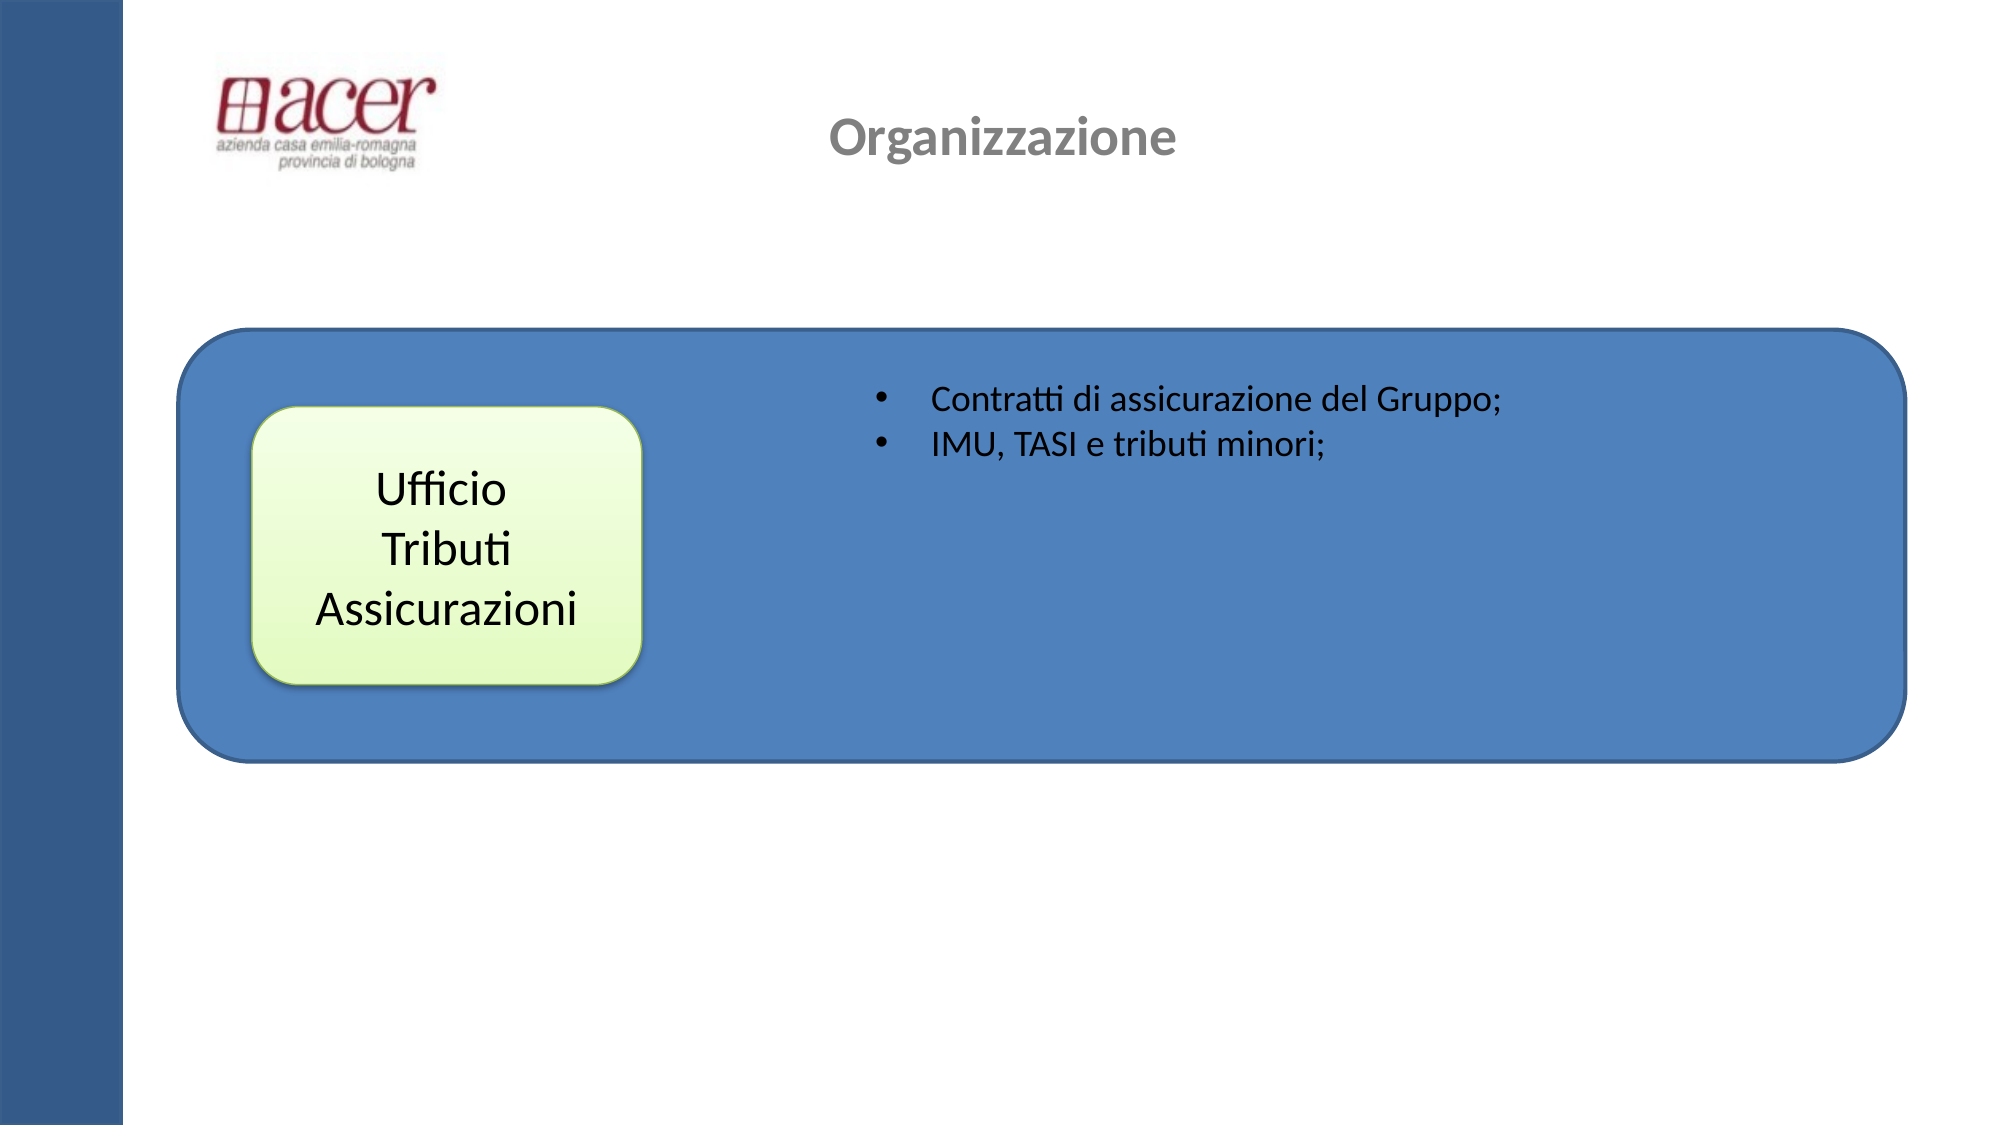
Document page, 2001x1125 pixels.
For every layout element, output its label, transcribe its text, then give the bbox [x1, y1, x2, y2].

picture [191, 52, 461, 196]
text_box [178, 329, 1906, 762]
text_box [0, 0, 123, 1125]
title Organizzazione [154, 92, 1855, 242]
text_box Contratti di assicurazione del Gruppo; IMU, TASI e tributi minori; [1913, 366, 1920, 652]
